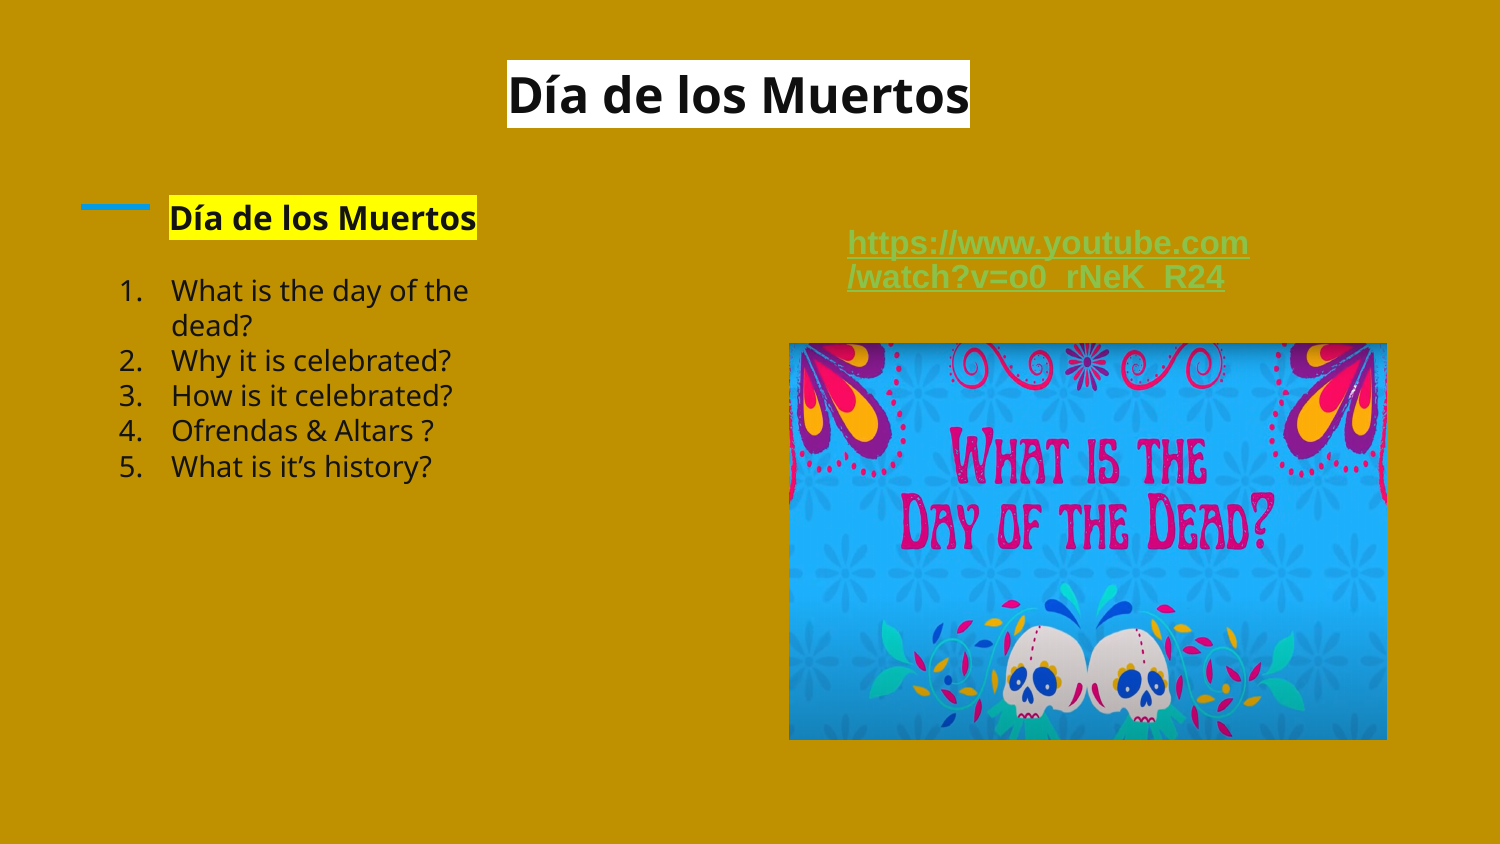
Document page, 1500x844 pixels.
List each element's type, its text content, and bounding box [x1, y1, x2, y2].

text_box https://www.youtube.com/watch?v=o0_rNeK_R24 [832, 206, 1268, 341]
text_box Día de los Muertos What is the day of the dead? Why it is celebrated? How is it celebrated? Ofrendas & Altars ? What is it’s history? [81, 182, 574, 759]
title Día de los Muertos [58, 39, 1420, 140]
picture [788, 343, 1387, 740]
